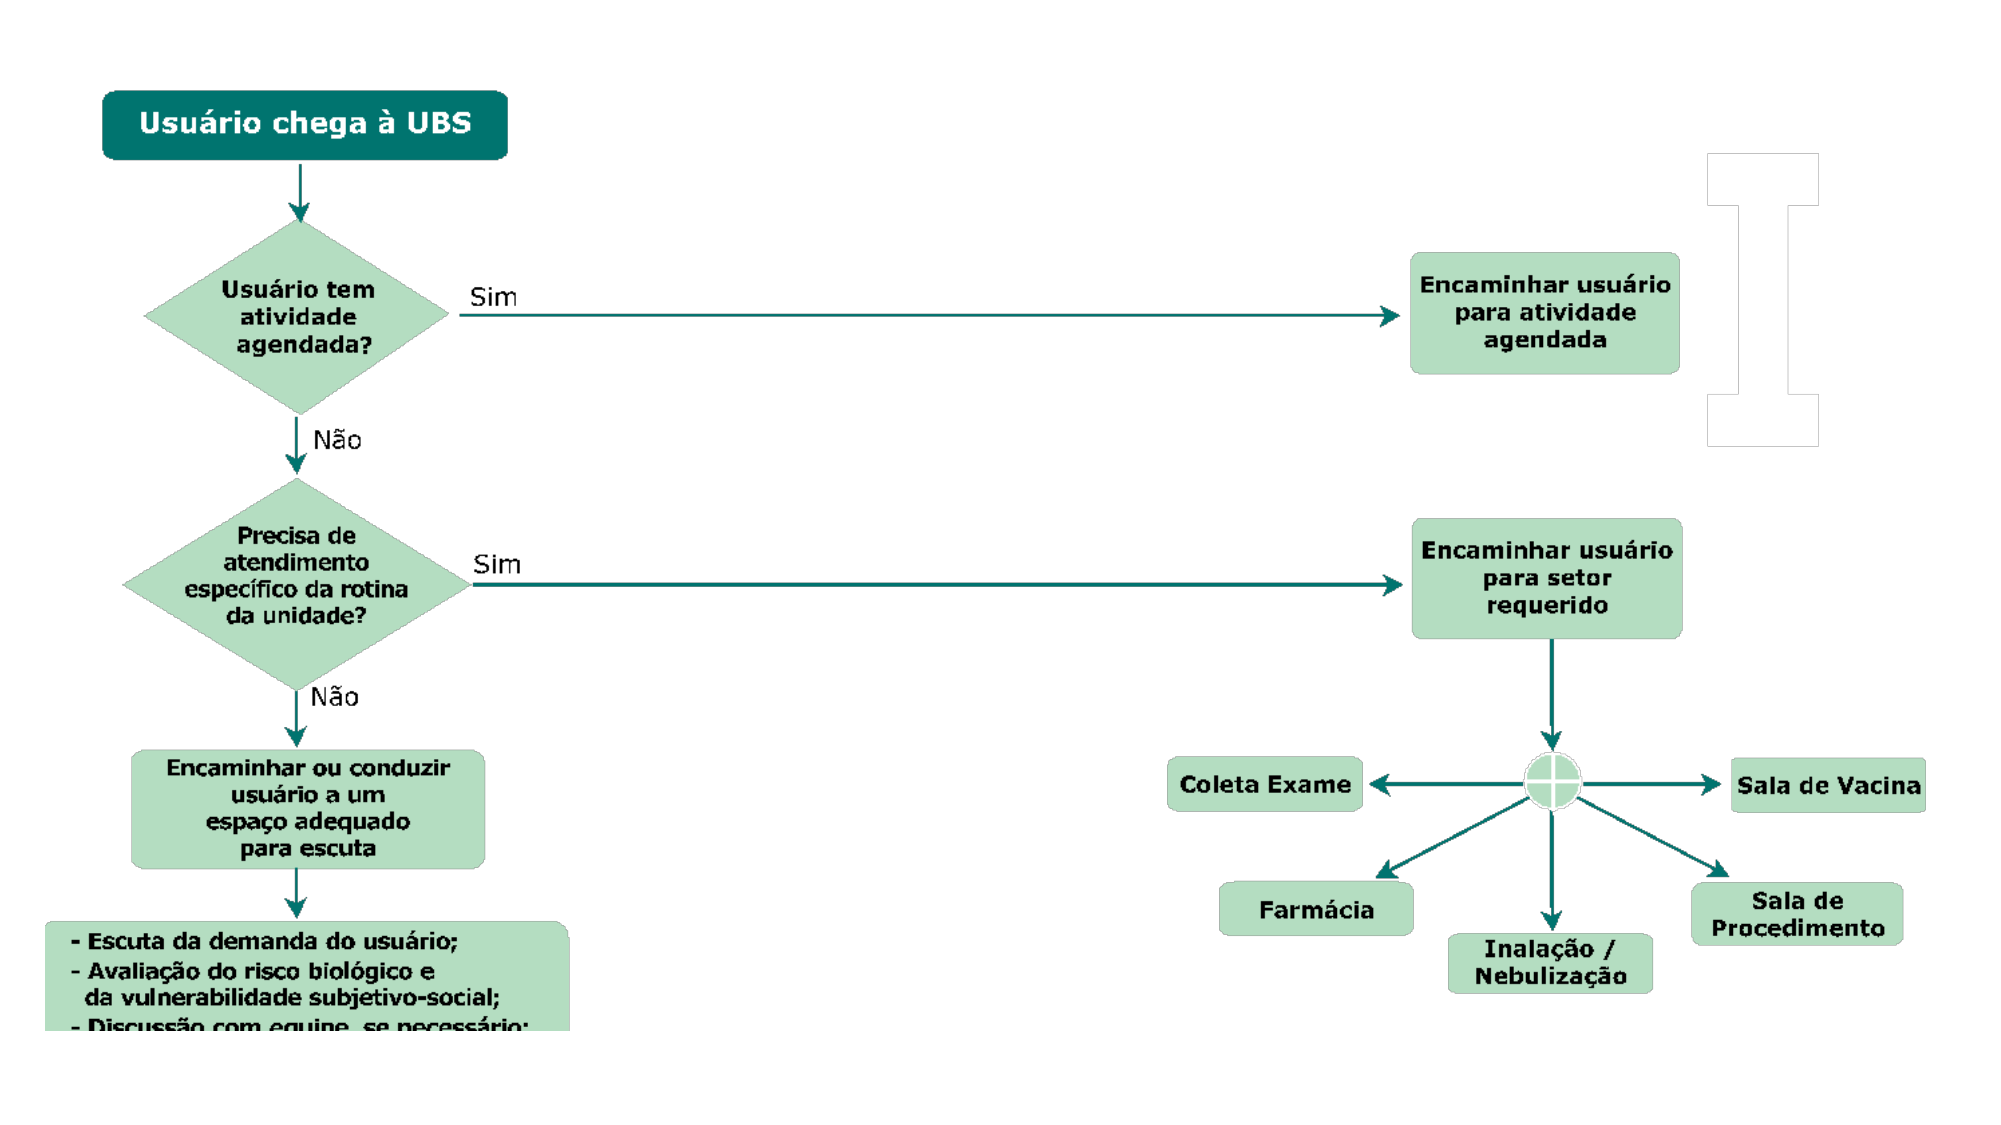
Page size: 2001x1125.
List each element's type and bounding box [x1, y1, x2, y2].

picture [45, 84, 1934, 1031]
